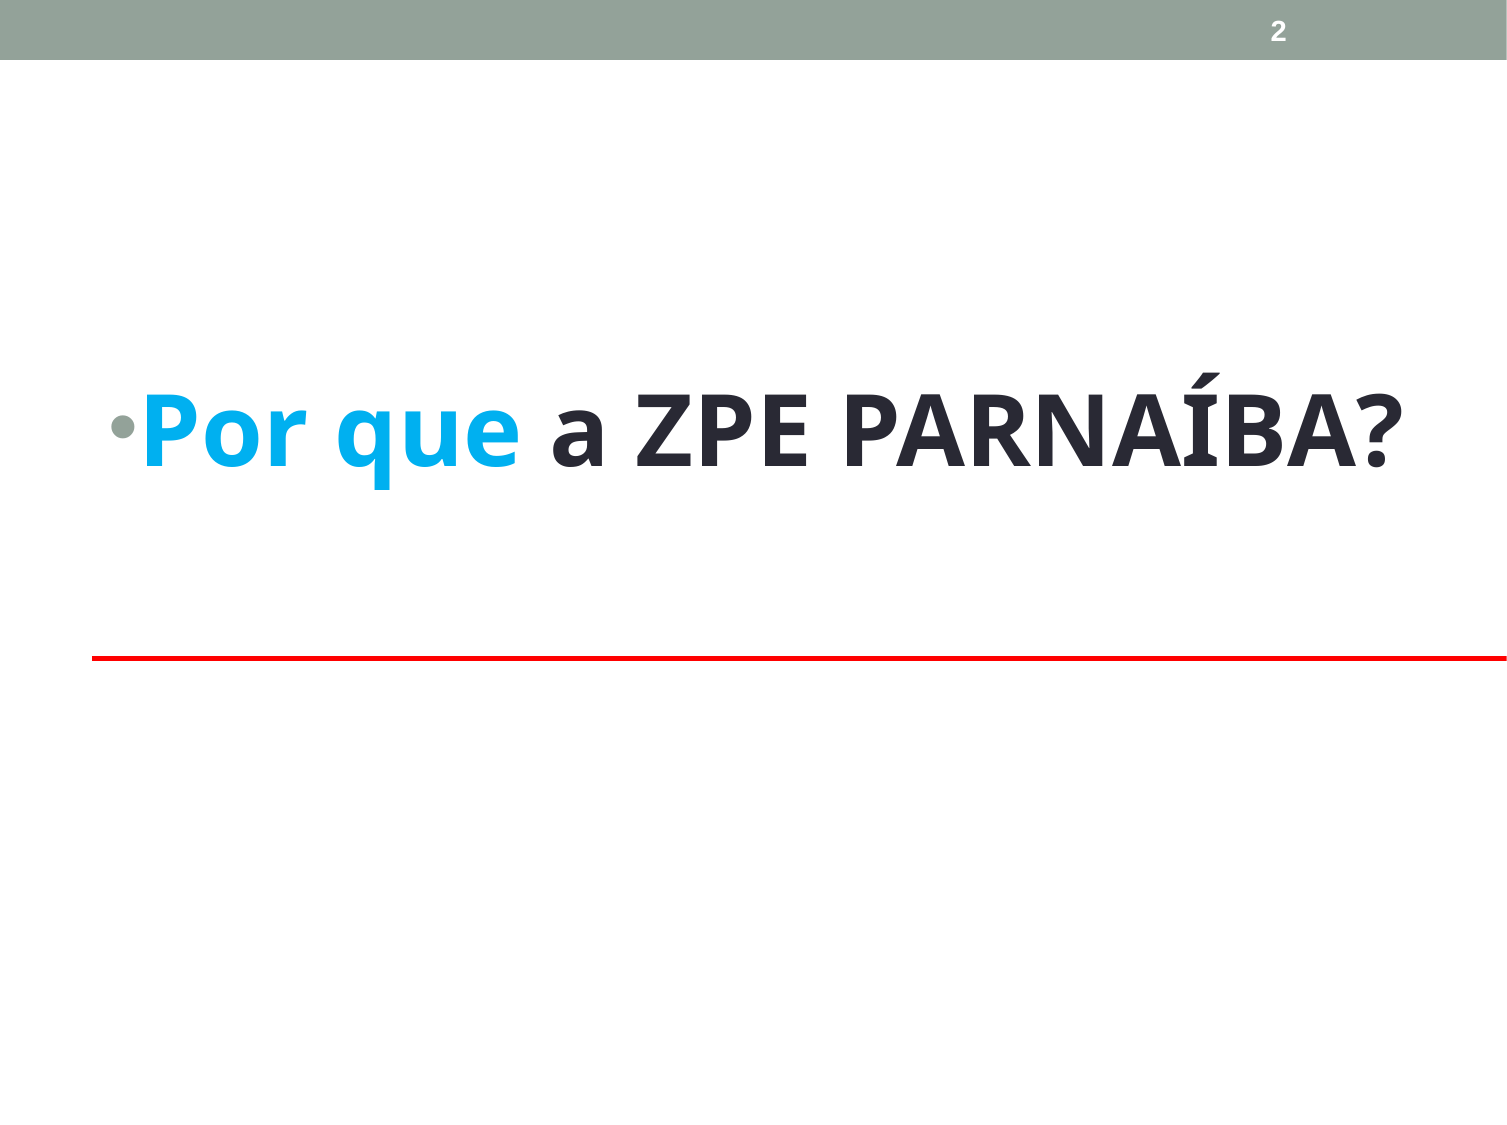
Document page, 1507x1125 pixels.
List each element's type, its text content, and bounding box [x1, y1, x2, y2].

slide_number 2 [1255, 3, 1432, 57]
list Por que a ZPE PARNAÍBA? [78, 358, 1435, 724]
